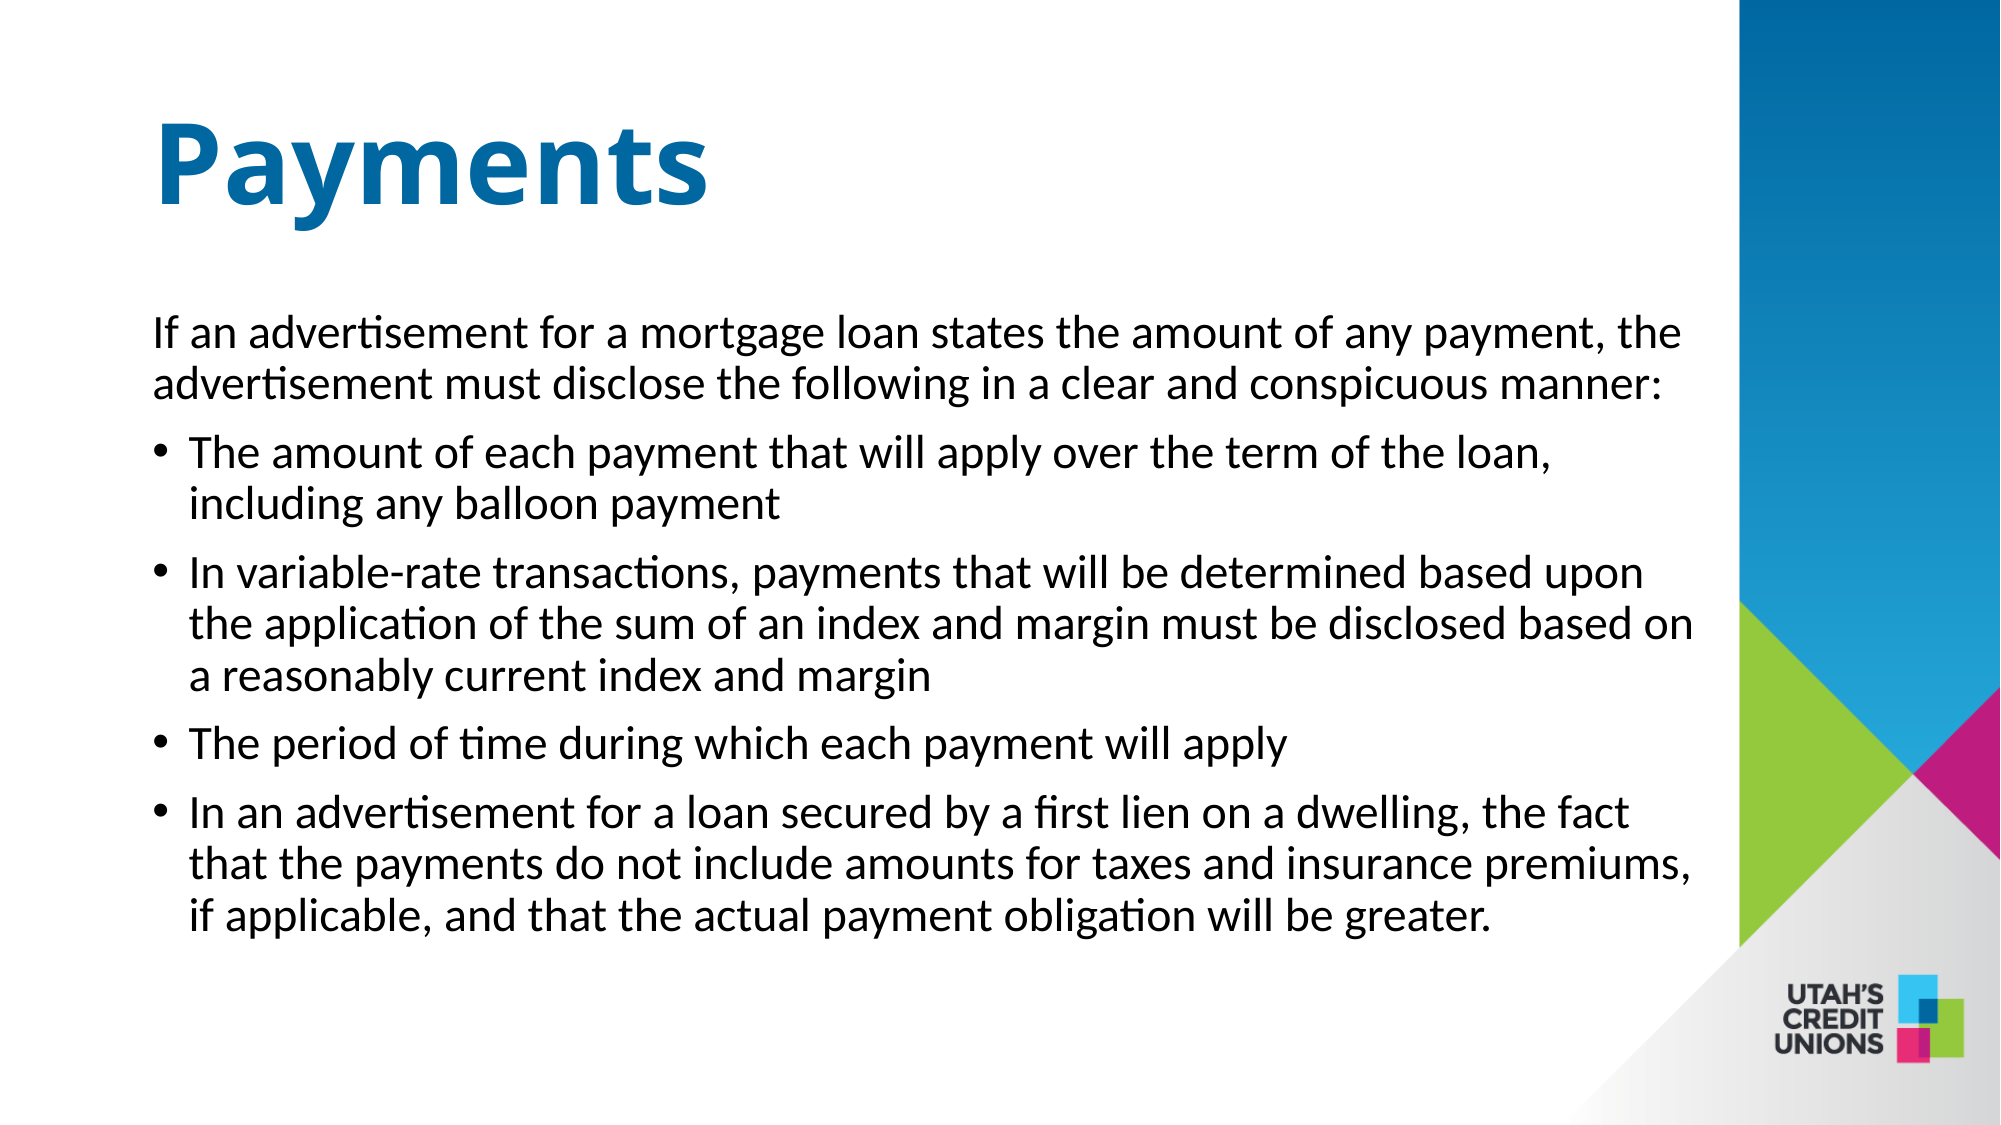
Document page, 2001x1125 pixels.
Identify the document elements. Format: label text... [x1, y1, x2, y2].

picture [1562, 0, 2000, 1125]
title Payments [137, 59, 1562, 278]
list If an advertisement for a mortgage loan states the amount of any payment, the advertisement must disclose the following in a clear and conspicuous manner: The amount of each payment that will apply over the term of the loan, including any balloon payment In variable-rate transactions, payments that will be determined based upon the application of the sum of an index and margin must be disclosed based on a reasonably current index and margin The period of time during which each payment will apply In an advertisement for a loan secured by a first lien on a dwelling, the fact that the payments do not include amounts for taxes and insurance premiums, if applicable, and that the actual payment obligation will be greater. [137, 299, 1562, 975]
